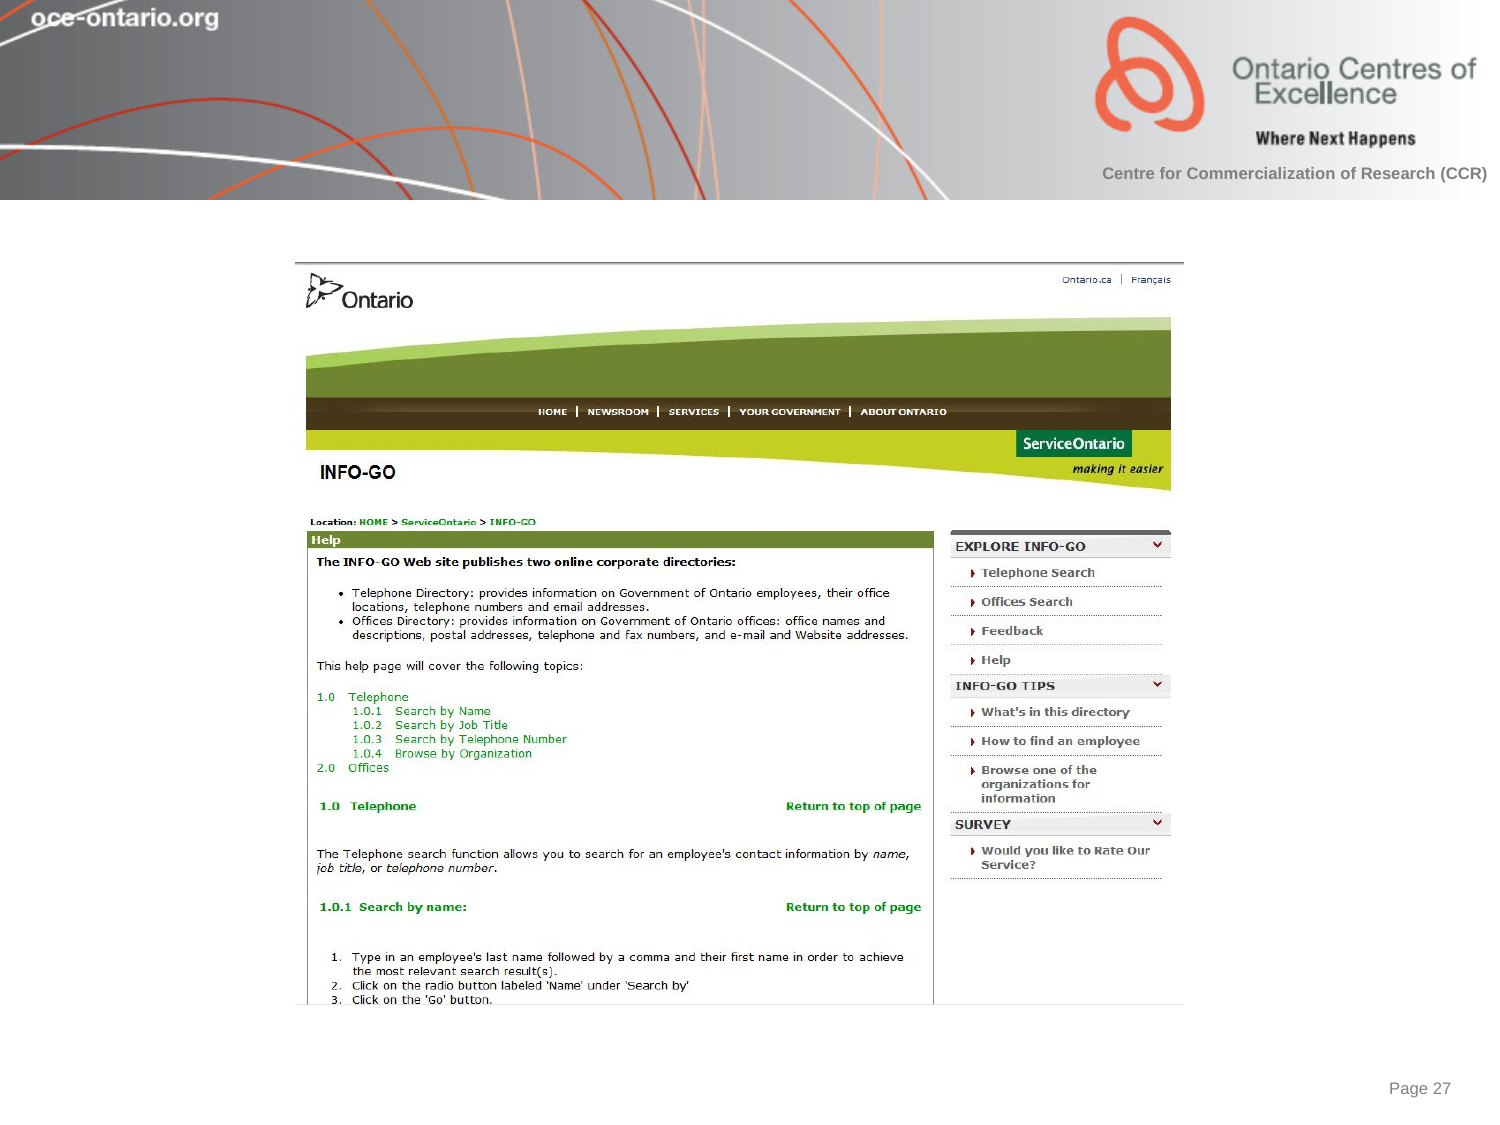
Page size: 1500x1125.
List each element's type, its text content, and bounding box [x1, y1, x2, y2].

slide_number Page 26 [1116, 1070, 1467, 1103]
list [295, 262, 1184, 1006]
picture [0, 0, 1493, 200]
